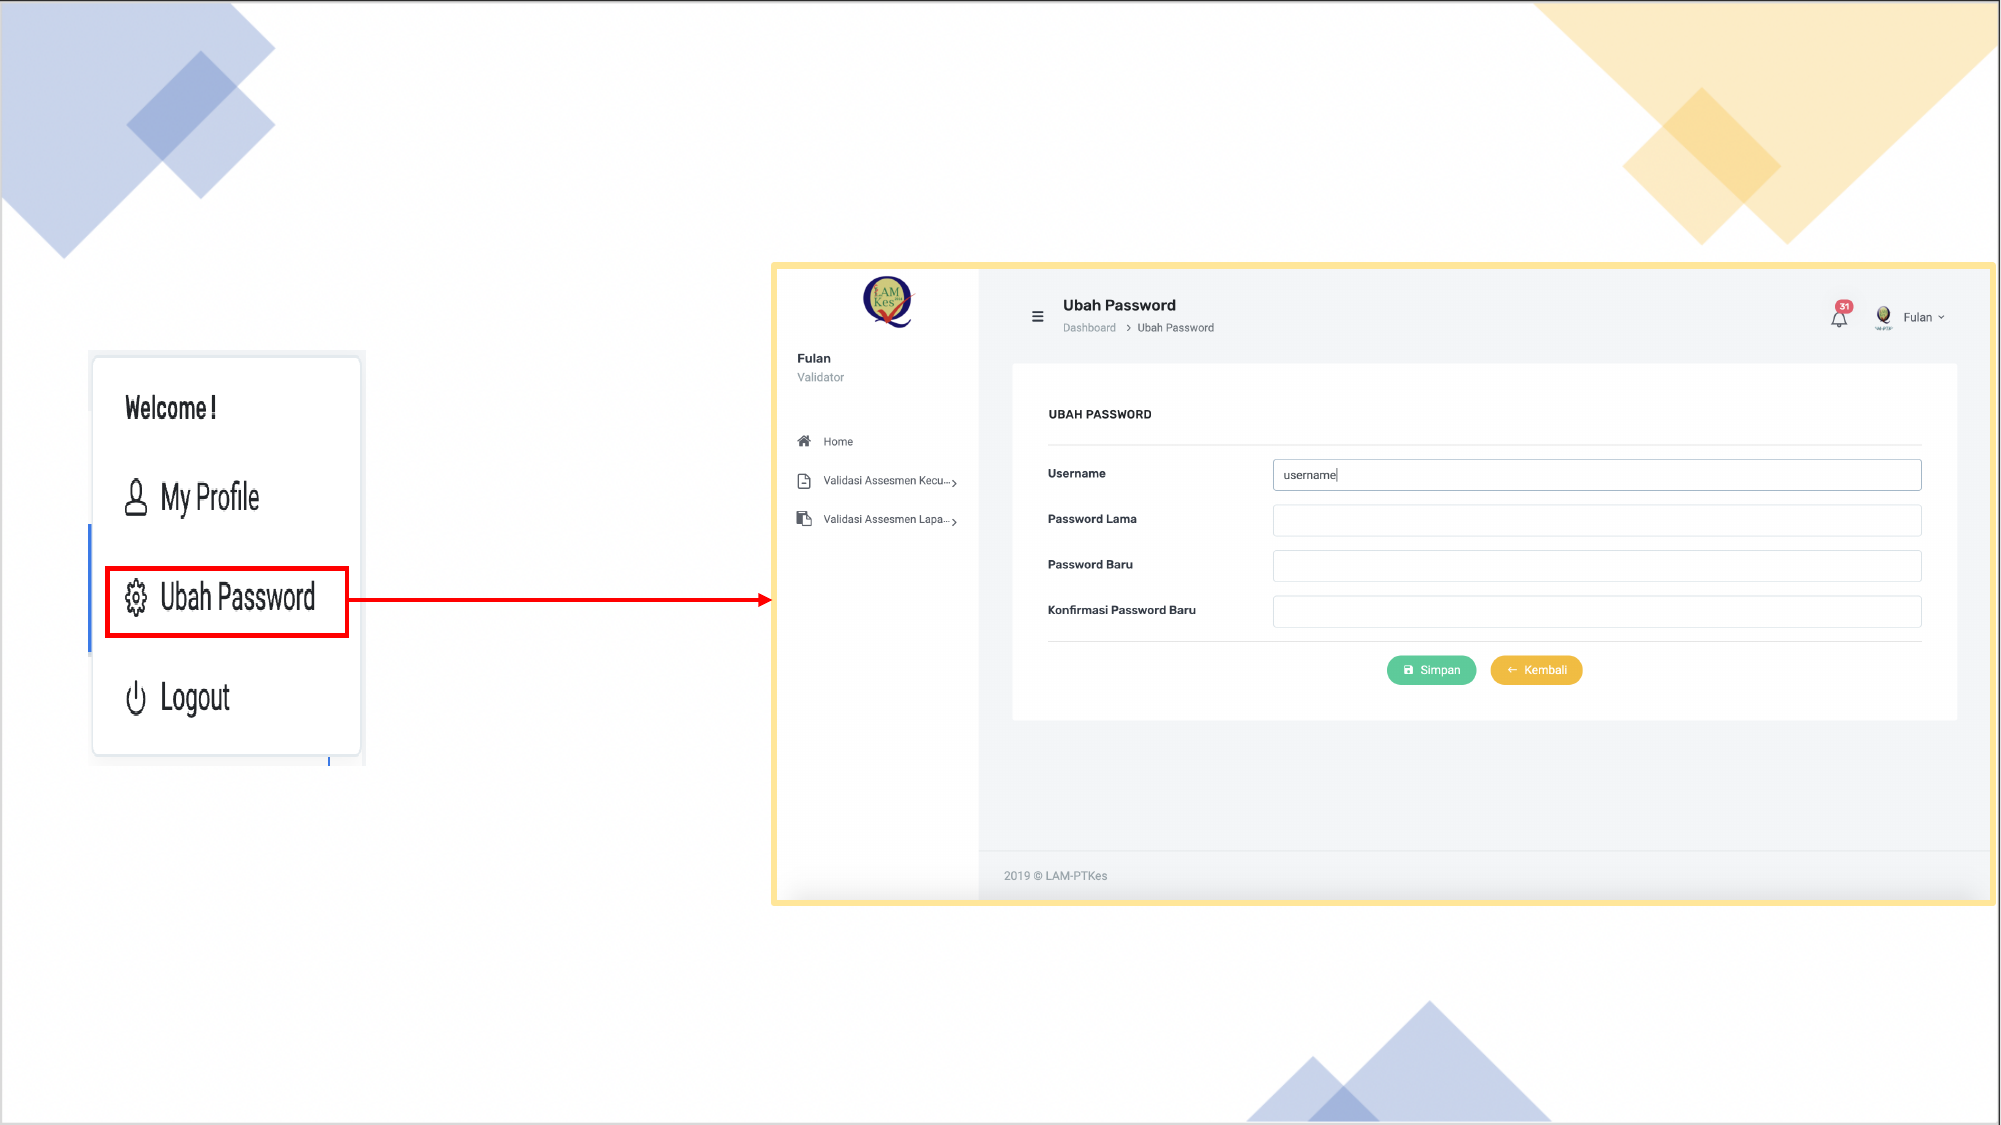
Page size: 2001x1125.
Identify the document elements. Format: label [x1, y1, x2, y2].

text_box [107, 568, 773, 636]
picture [0, 0, 2001, 1125]
